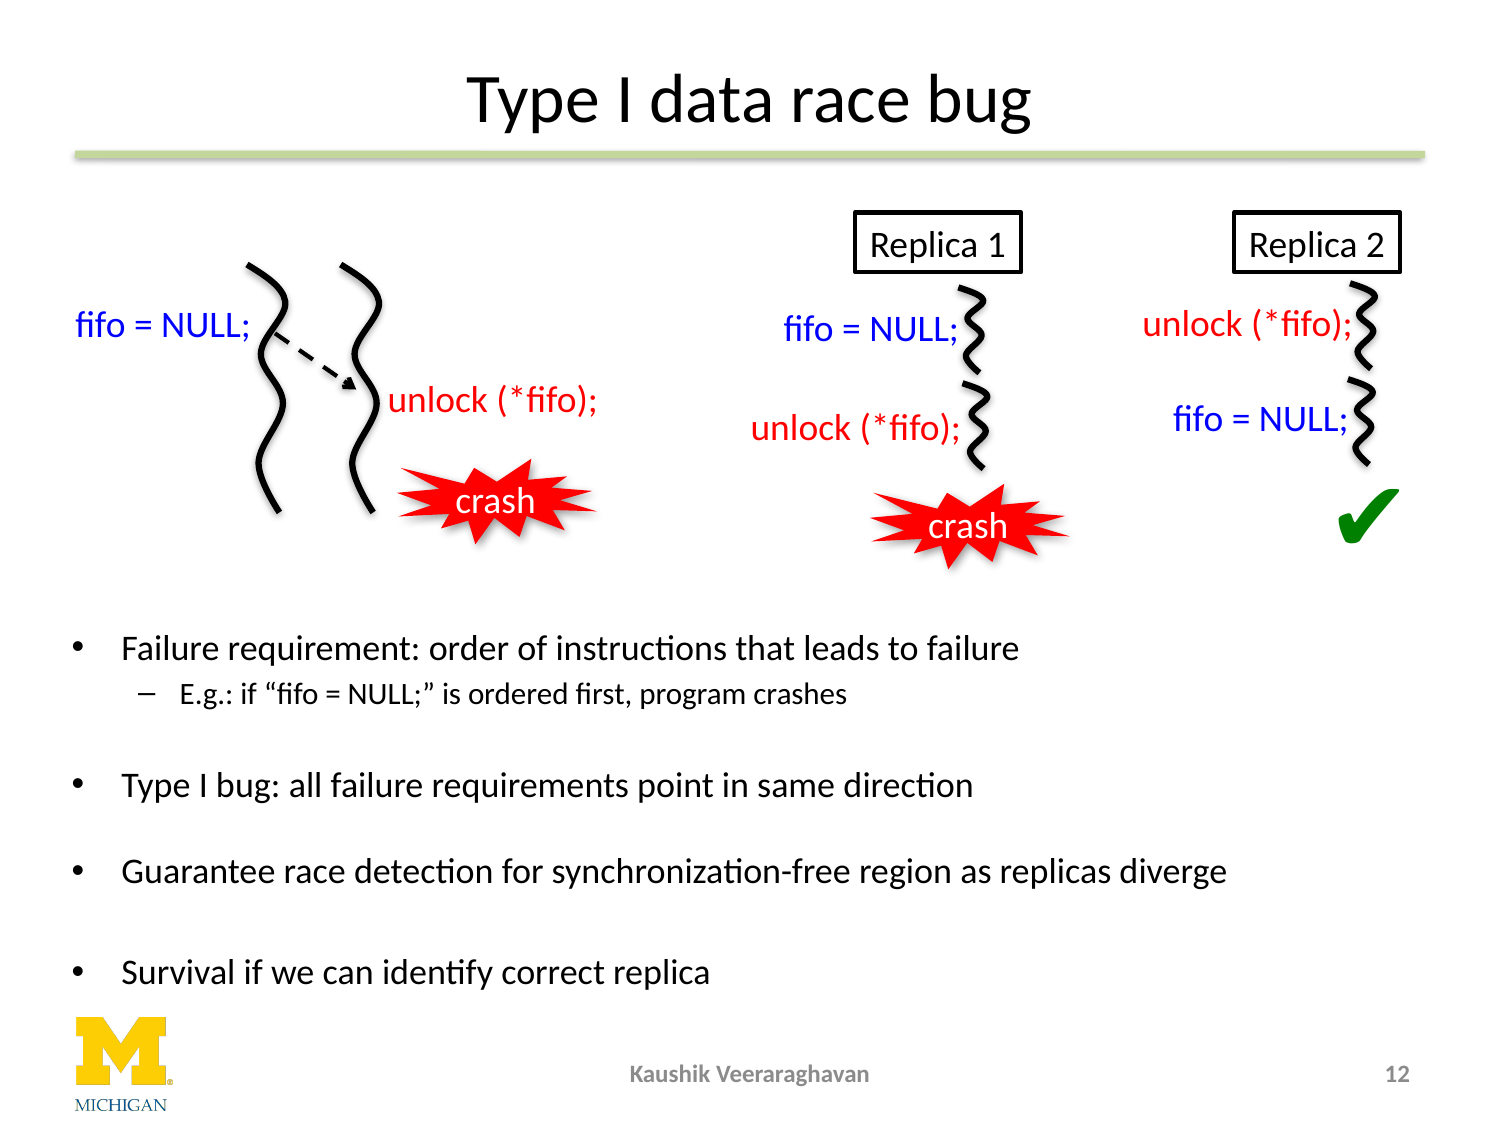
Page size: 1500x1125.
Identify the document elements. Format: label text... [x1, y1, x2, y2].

text_box fifo = NULL; [60, 292, 253, 353]
title Type I data race bug [75, 45, 1425, 144]
text_box unlock (*fifo); [372, 367, 613, 428]
text_box [245, 262, 288, 514]
text_box Failure requirement: order of instructions that leads to failure E.g.: if “fifo = NULL;” is ordered first, program crashes Type I bug: all failure requirements point in same direction Guarantee race detection for synchronization-free region as replicas diverge Survival if we can identify correct replica [56, 616, 1468, 1001]
slide_number 12 [1074, 1042, 1425, 1103]
footer Kaushik Veeraraghavan [512, 1042, 988, 1103]
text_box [274, 333, 357, 390]
text_box [339, 262, 382, 343]
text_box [734, 212, 1070, 570]
text_box crash [394, 456, 599, 547]
text_box [350, 365, 379, 514]
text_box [1125, 212, 1428, 582]
picture [75, 1017, 173, 1111]
